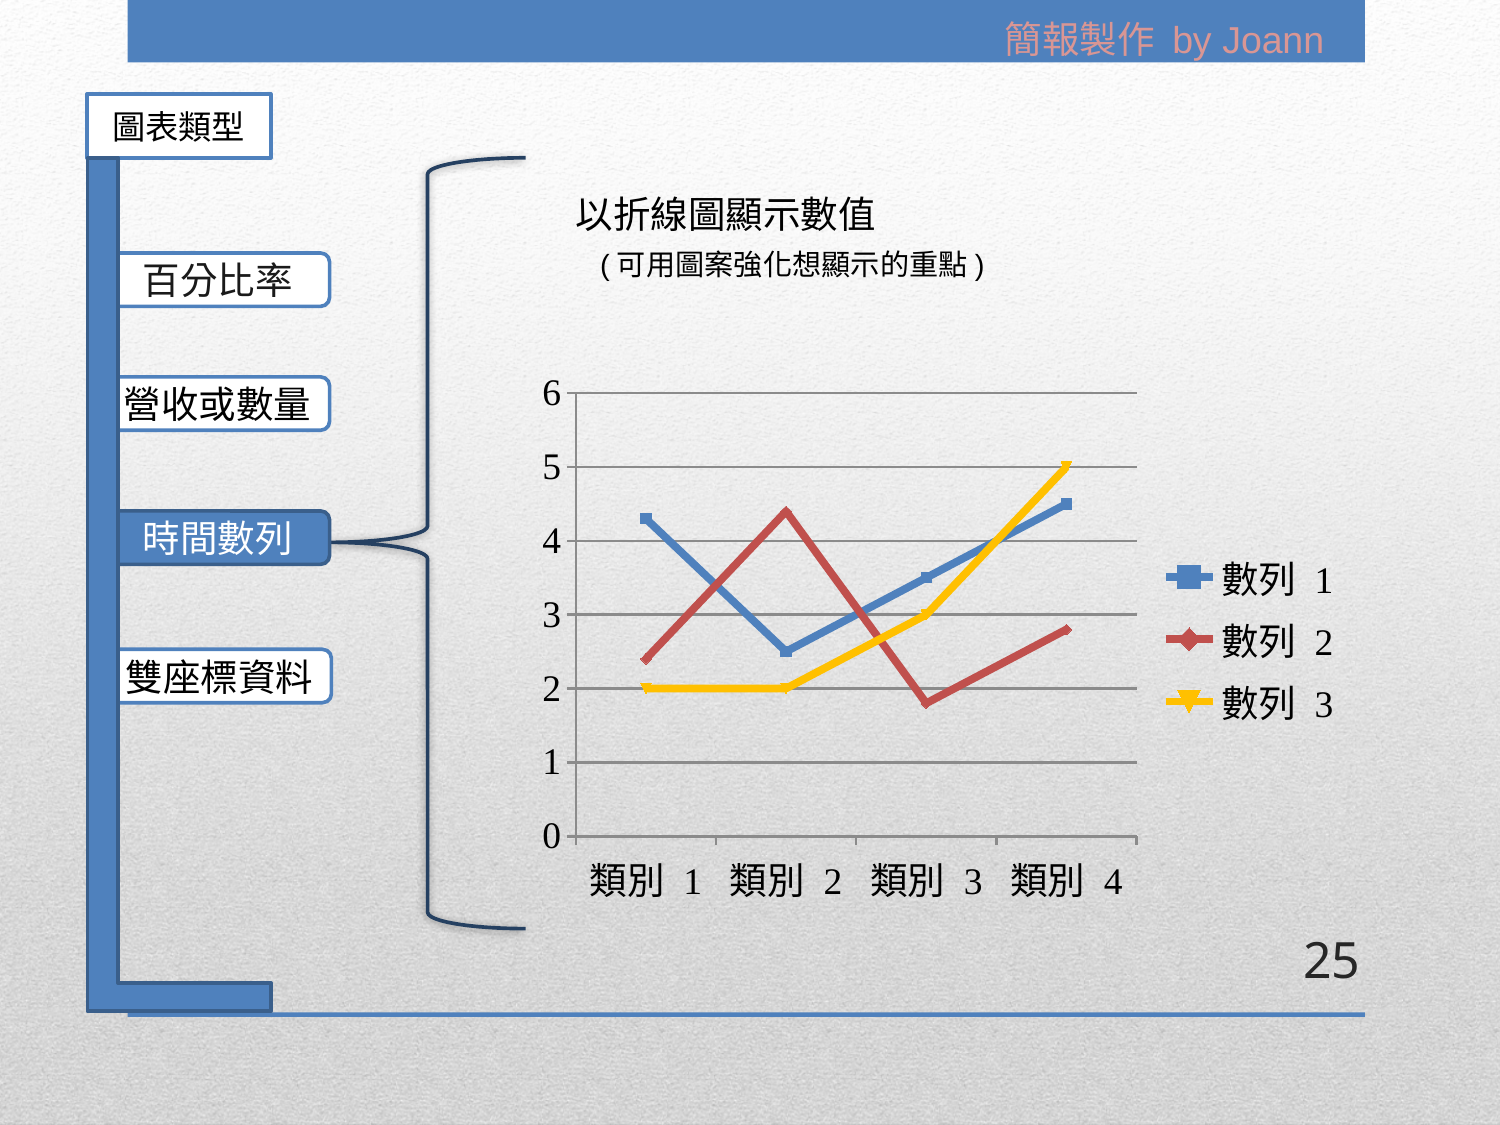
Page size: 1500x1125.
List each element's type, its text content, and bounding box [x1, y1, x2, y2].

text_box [86, 93, 333, 1013]
chart [524, 360, 1360, 918]
slide_number 25 [1250, 933, 1375, 993]
text_box [337, 155, 526, 931]
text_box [560, 183, 1035, 290]
